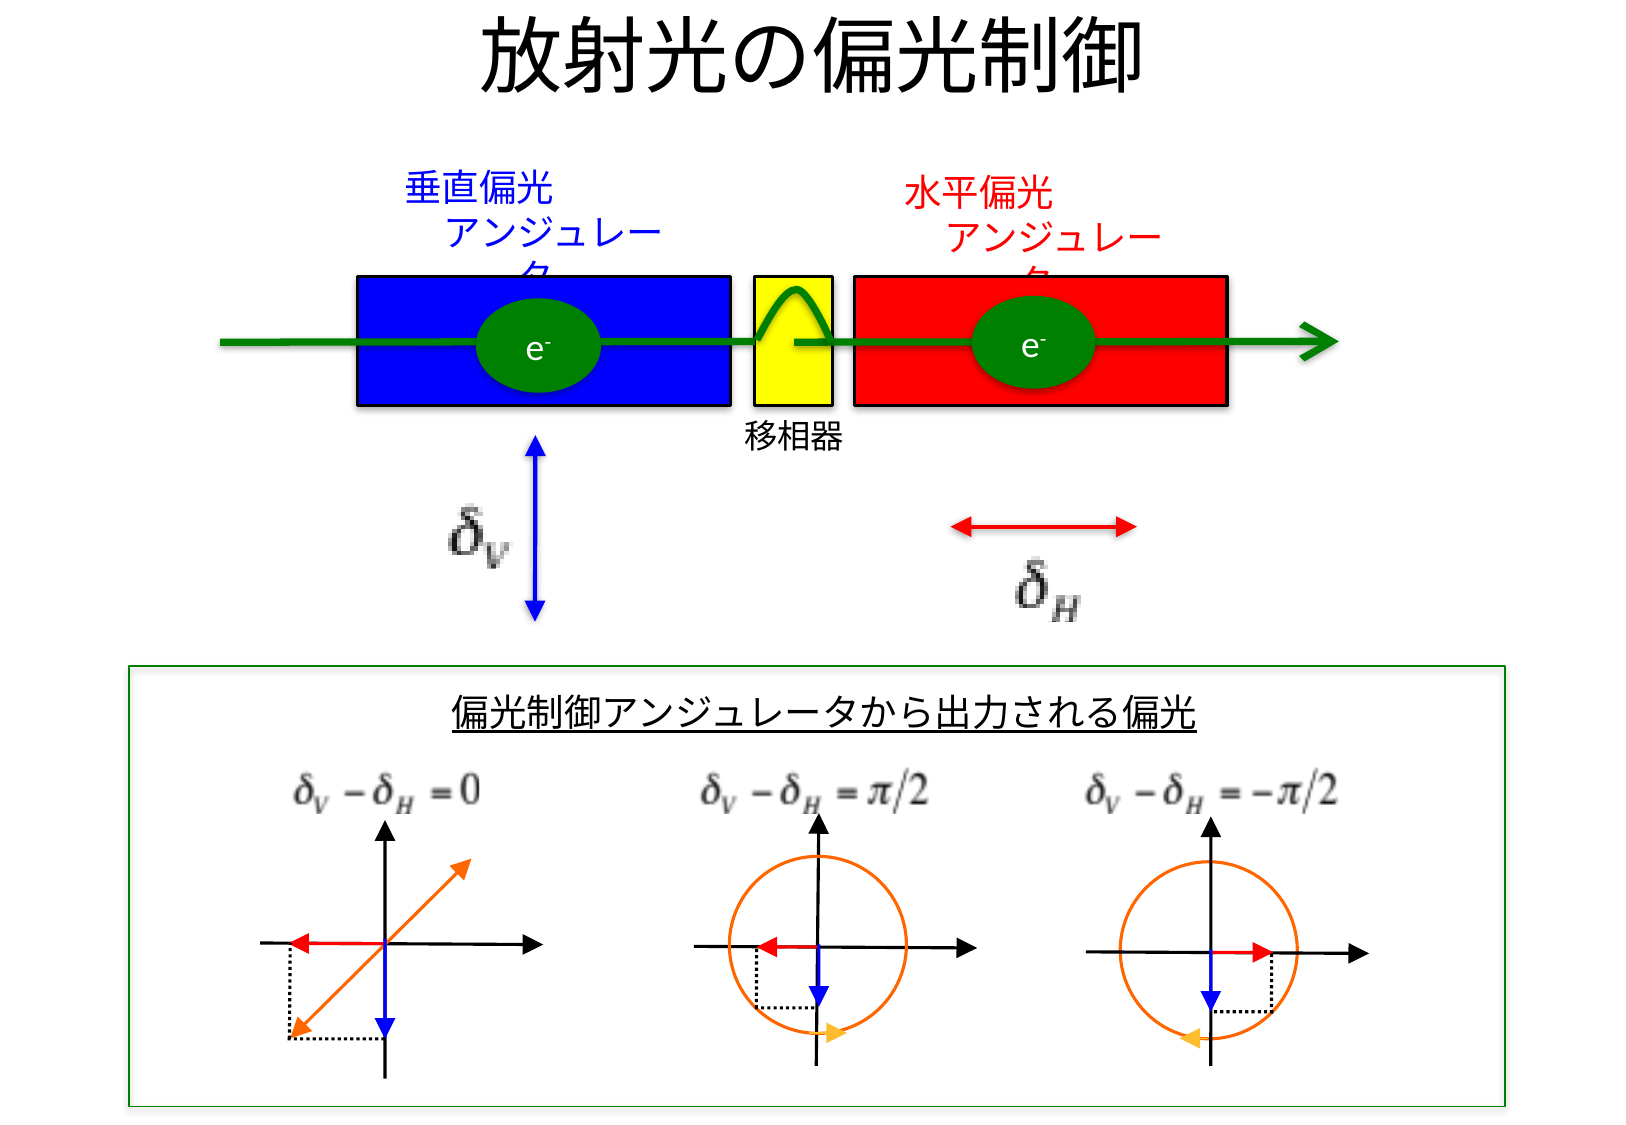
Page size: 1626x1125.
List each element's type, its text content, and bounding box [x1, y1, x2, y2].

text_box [289, 766, 480, 814]
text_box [697, 766, 930, 814]
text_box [219, 155, 1340, 622]
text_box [1081, 766, 1340, 814]
text_box 偏光制御アンジュレータから出力される偏光 [431, 681, 1218, 742]
text_box [128, 665, 1506, 1107]
title 放射光の偏光制御 [81, 0, 1544, 147]
